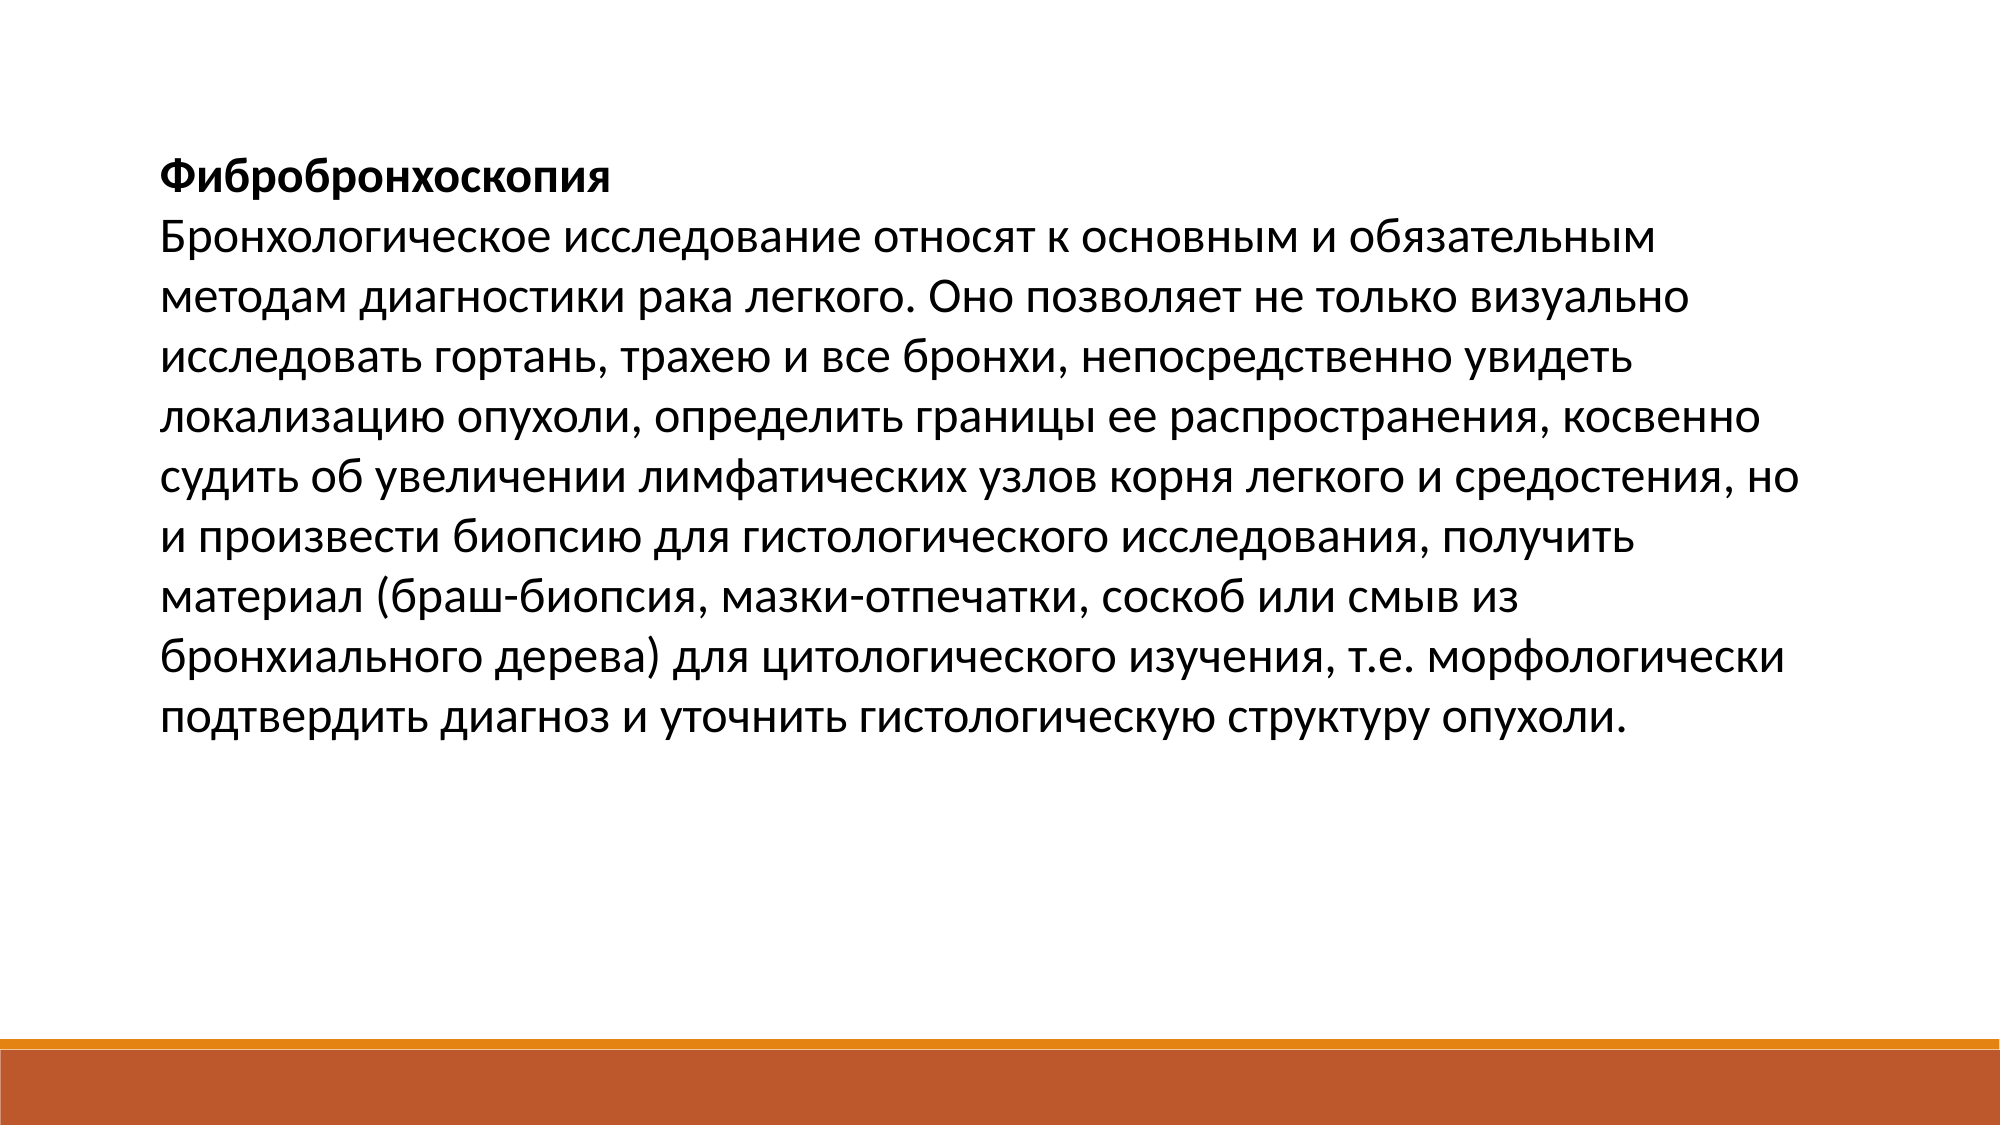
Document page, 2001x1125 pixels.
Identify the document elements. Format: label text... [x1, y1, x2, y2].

text_box Фибробронхоскопия Бронхологическое исследование относят к основным и обязательным методам диагностики рака легкого. Оно позволяет не только визуально исследовать гортань, трахею и все бронхи, непосредственно увидеть локализацию опухоли, определить границы ее распространения, косвенно судить об увеличении лимфатических узлов корня легкого и средостения, но и произвести биопсию для гистологического исследования, получить материал (браш-биопсия, мазки-отпечатки, соскоб или смыв из бронхиального дерева) для цитологического изучения, т.е. морфологически подтвердить диагноз и уточнить гистологическую структуру опухоли. [145, 135, 1847, 751]
